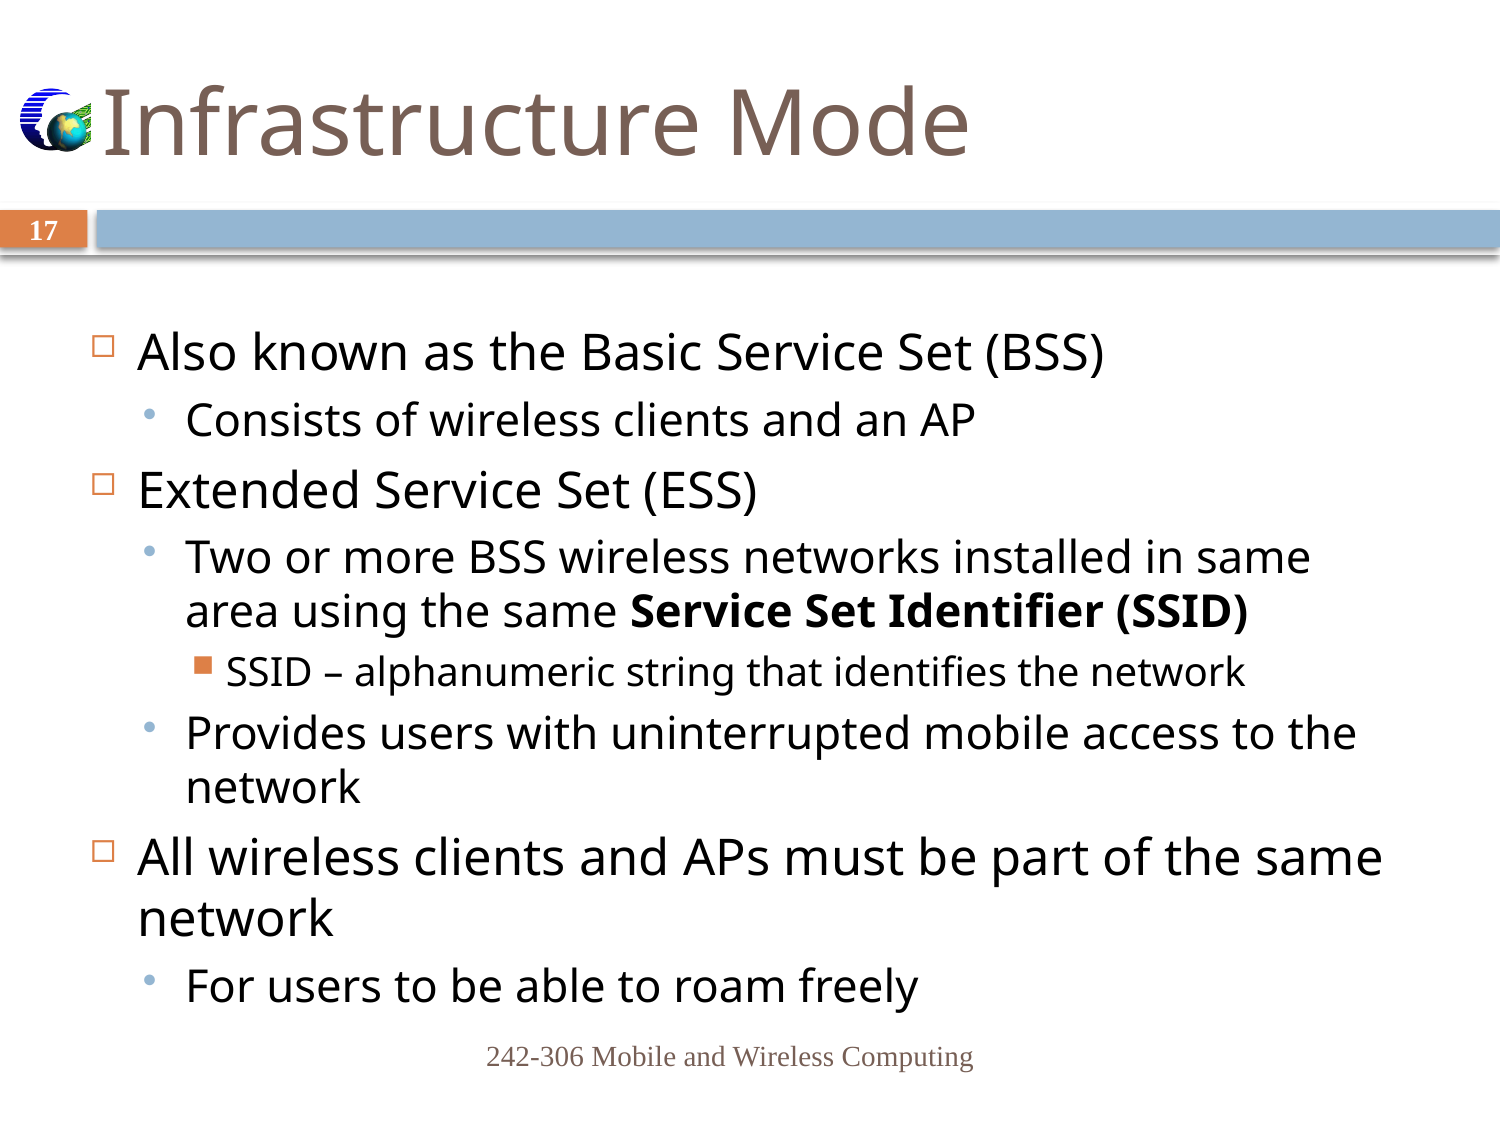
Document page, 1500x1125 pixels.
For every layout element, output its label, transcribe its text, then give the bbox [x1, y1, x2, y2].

footer 242-306 Mobile and Wireless Computing [99, 1024, 990, 1085]
picture [19, 86, 87, 153]
title Infrastructure Mode [87, 12, 1413, 225]
list Also known as the Basic Service Set (BSS) Consists of wireless clients and an AP Extended Service Set (ESS) Two or more BSS wireless networks installed in same area using the same Service Set Identifier (SSID) SSID – alphanumeric string that identifies the network Provides users with uninterrupted mobile access to the network All wireless clients and APs must be part of the same network For users to be able to roam freely [75, 312, 1425, 1025]
slide_number 17 [0, 208, 88, 249]
